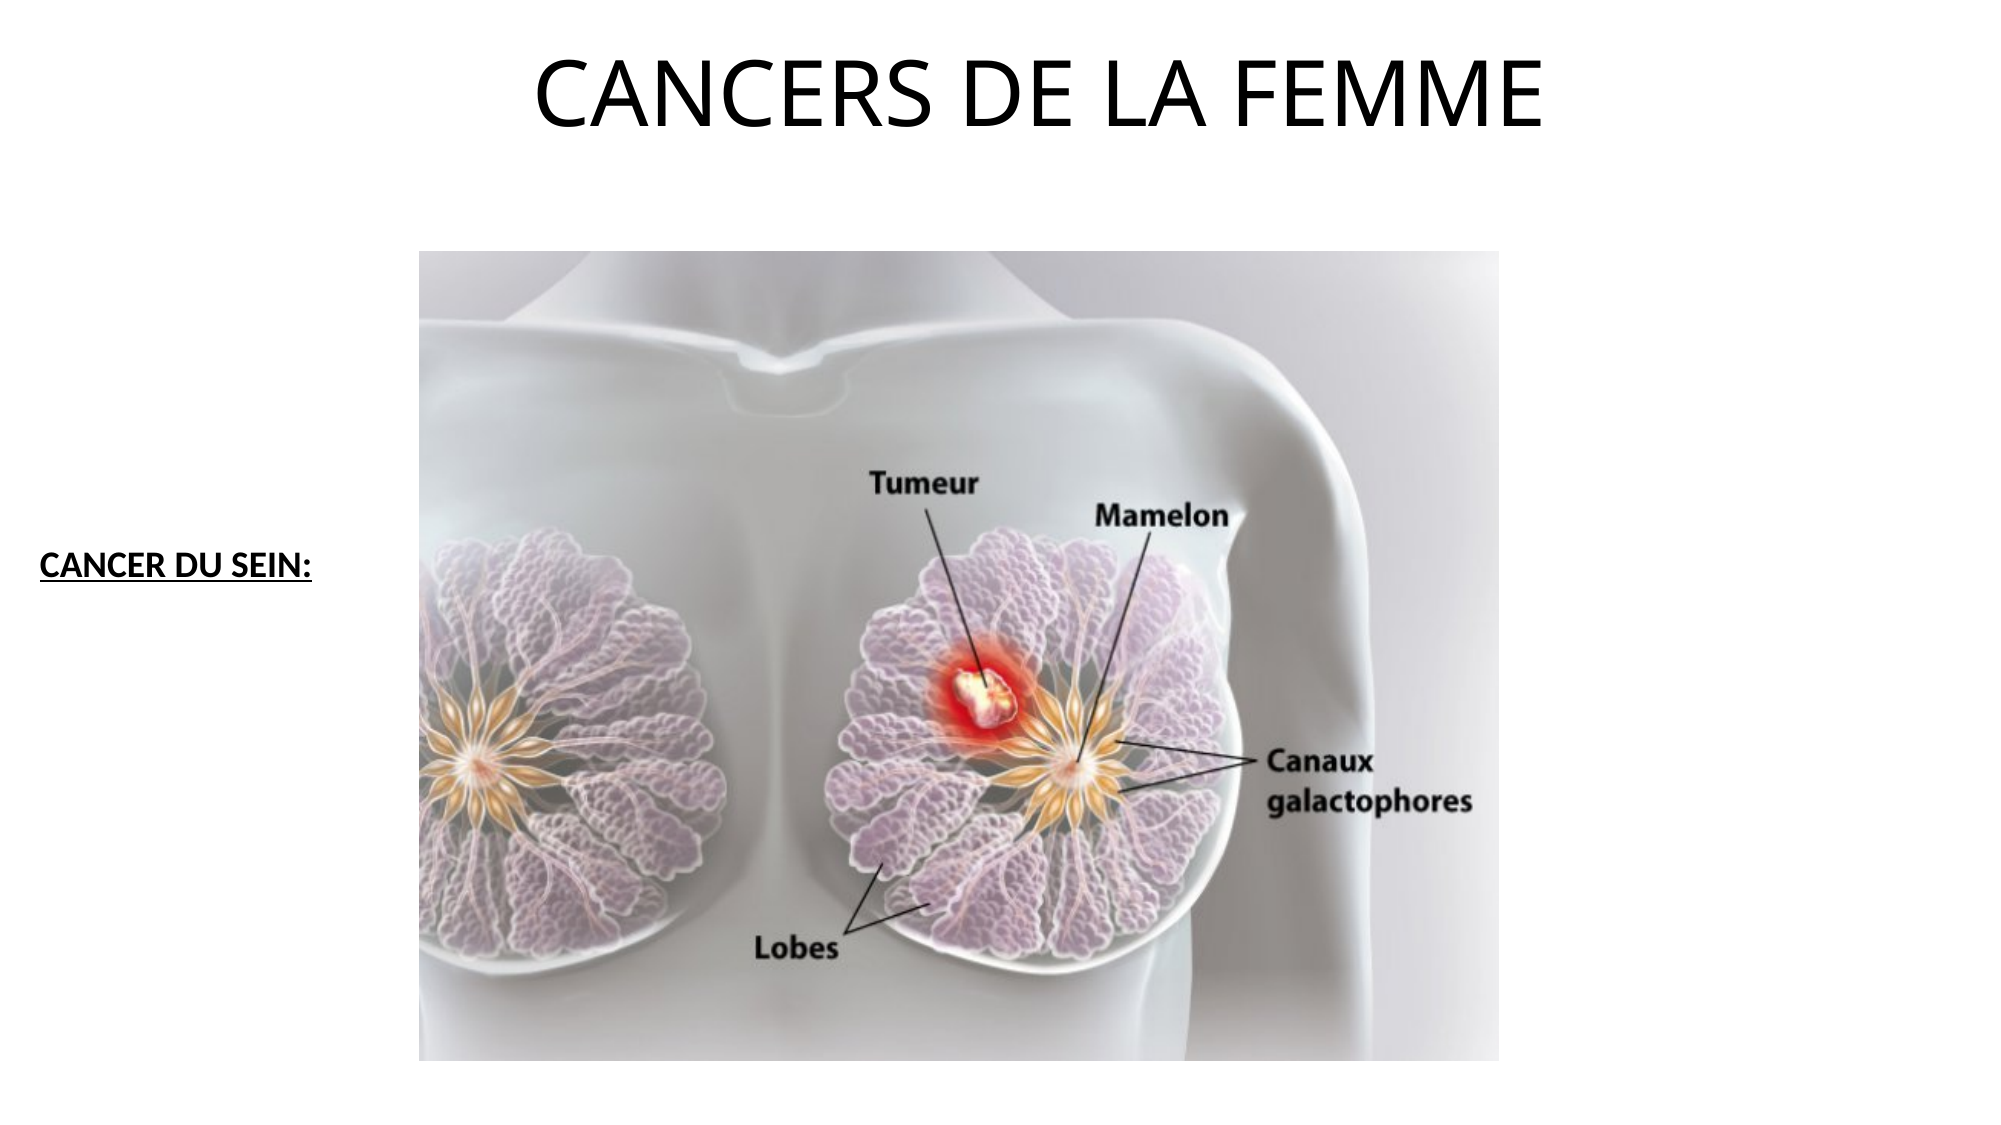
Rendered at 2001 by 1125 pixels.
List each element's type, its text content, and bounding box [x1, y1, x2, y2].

title CANCERS DE LA FEMME [137, 16, 1863, 178]
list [419, 251, 1499, 1061]
text_box CANCER DU SEIN: [25, 532, 335, 592]
